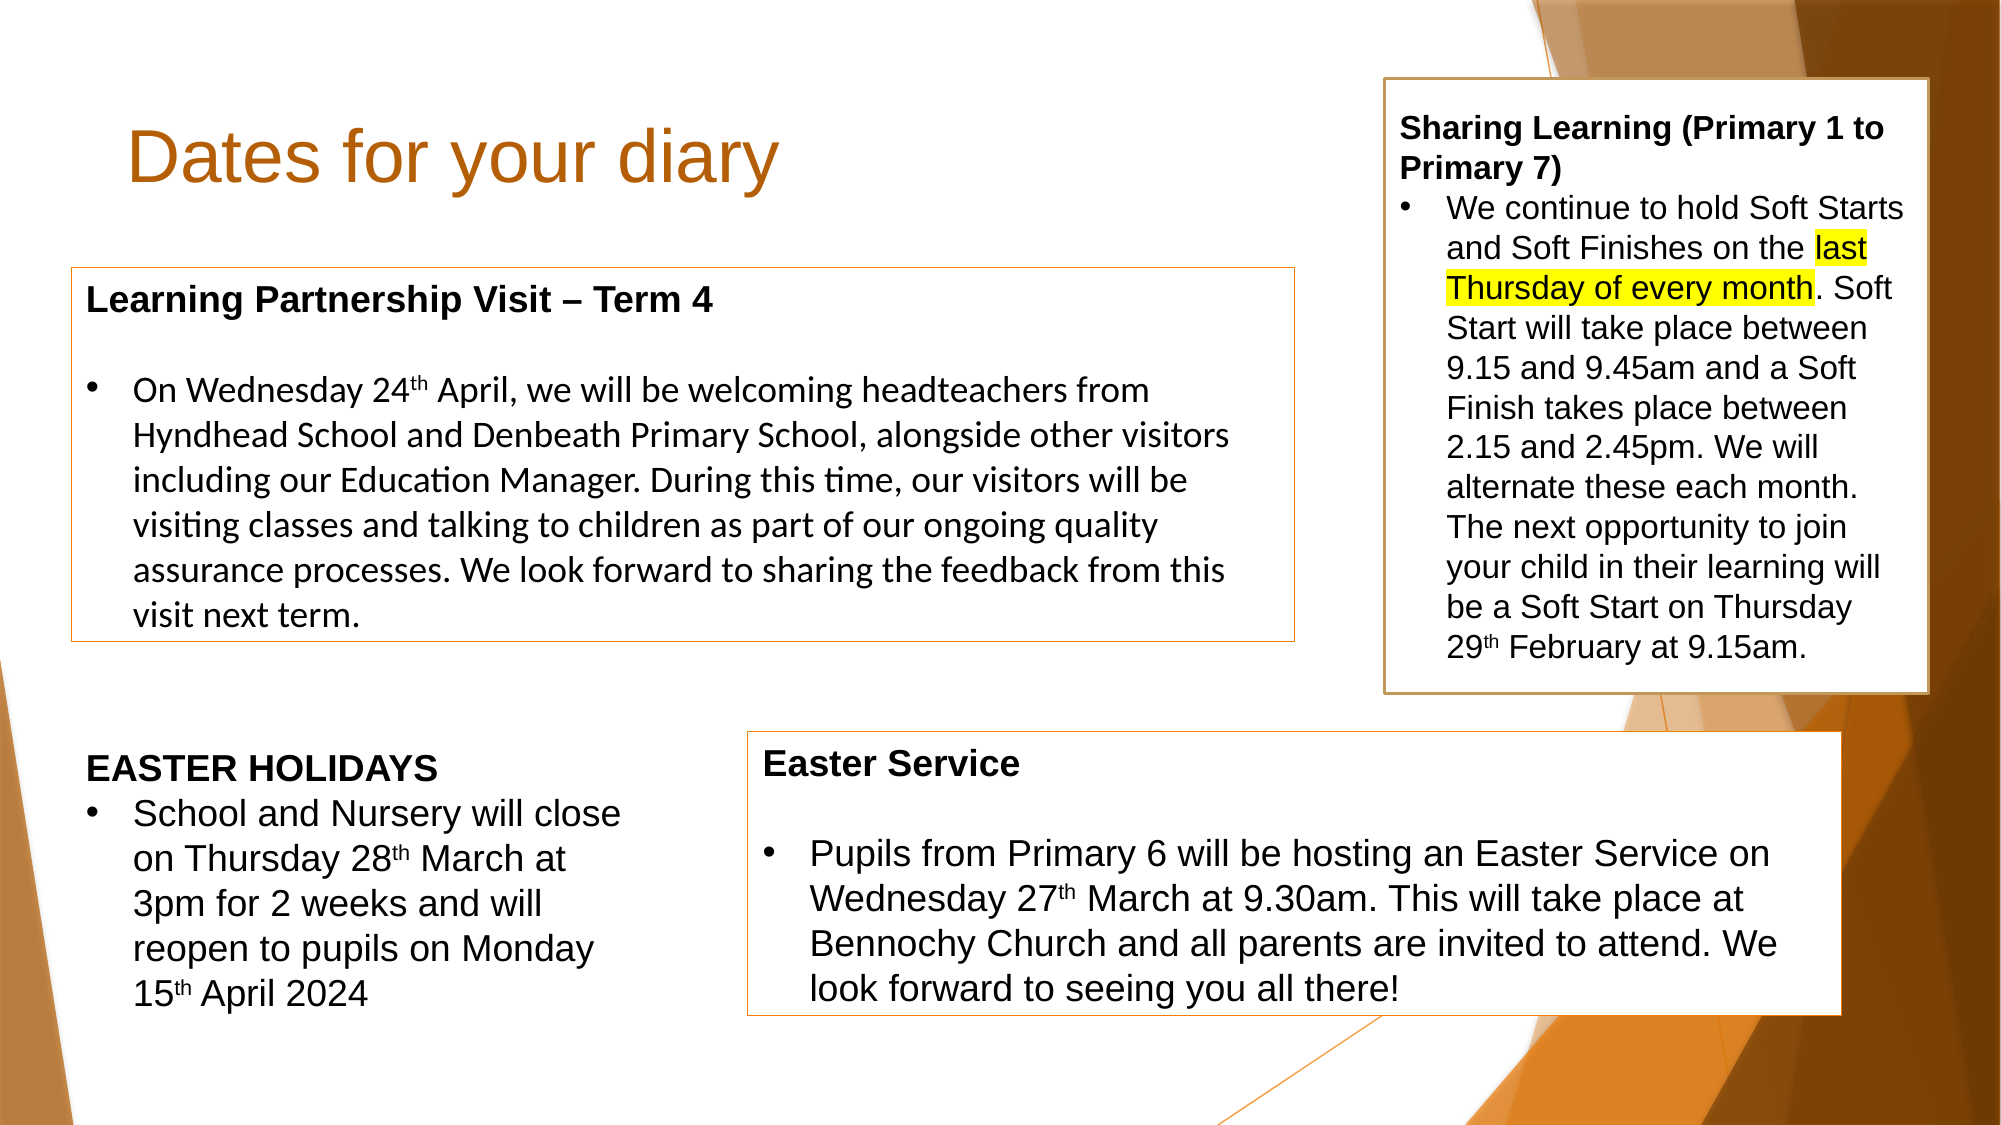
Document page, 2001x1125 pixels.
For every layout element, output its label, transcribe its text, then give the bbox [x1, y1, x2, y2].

text_box EASTER HOLIDAYS School and Nursery will close on Thursday 28th March at 3pm for 2 weeks and will reopen to pupils on Monday 15th April 2024 [71, 736, 655, 1022]
text_box Easter Service Pupils from Primary 6 will be hosting an Easter Service on Wednesday 27th March at 9.30am. This will take place at Bennochy Church and all parents are invited to attend. We look forward to seeing you all there! [747, 731, 1842, 1016]
title Dates for your diary [111, 99, 1383, 255]
text_box Learning Partnership Visit – Term 4 On Wednesday 24th April, we will be welcoming headteachers from Hyndhead School and Denbeath Primary School, alongside other visitors including our Education Manager. During this time, our visitors will be visiting classes and talking to children as part of our ongoing quality assurance processes. We look forward to sharing the feedback from this visit next term. [71, 267, 1295, 642]
text_box Sharing Learning (Primary 1 to Primary 7) We continue to hold Soft Starts and Soft Finishes on the last Thursday of every month. Soft Start will take place between 9.15 and 9.45am and a Soft Finish takes place between 2.15 and 2.45pm. We will alternate these each month. The next opportunity to join your child in their learning will be a Soft Start on Thursday 29th February at 9.15am. [1383, 77, 1930, 695]
